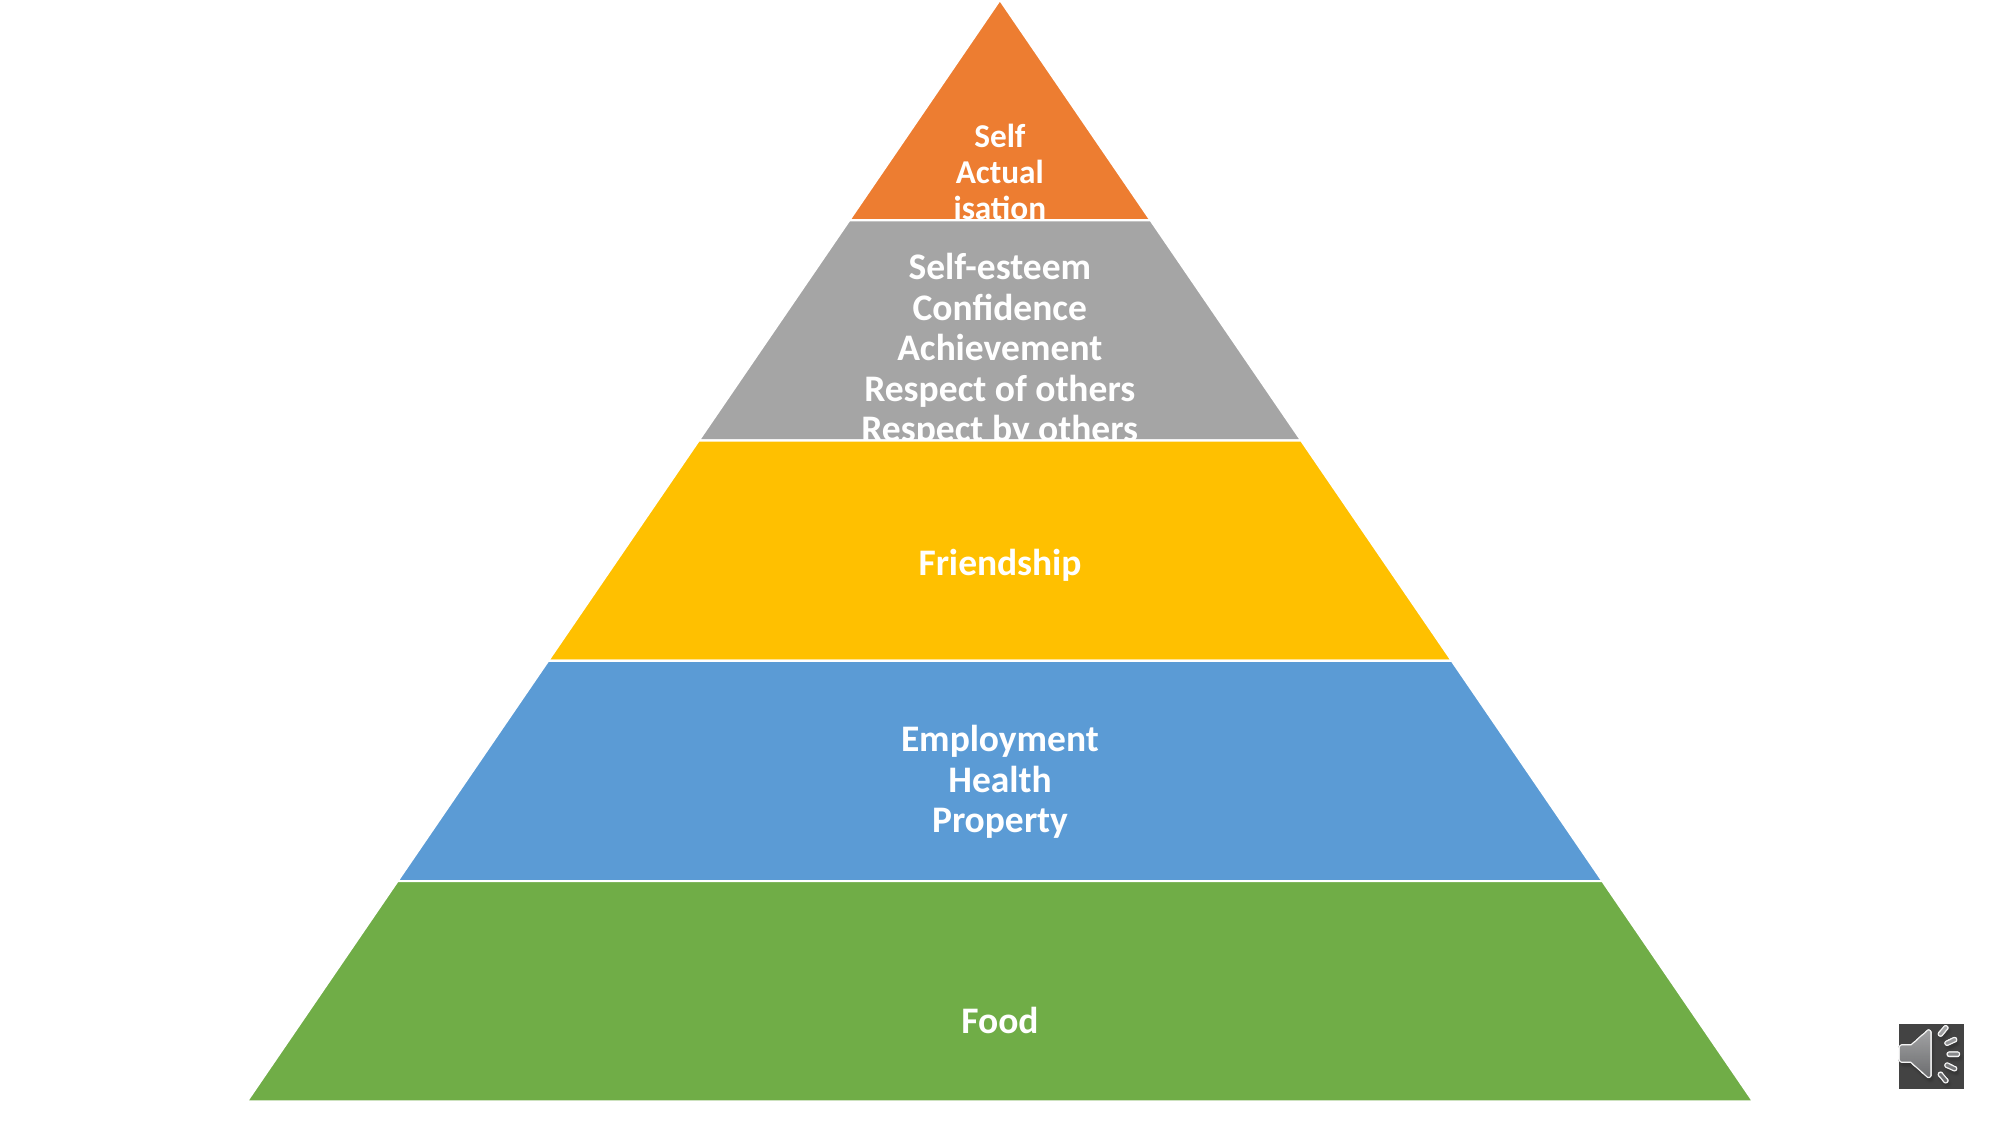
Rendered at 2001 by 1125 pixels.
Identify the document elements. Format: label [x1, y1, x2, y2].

text_box [246, 0, 1753, 1102]
picture [1897, 1022, 1965, 1090]
